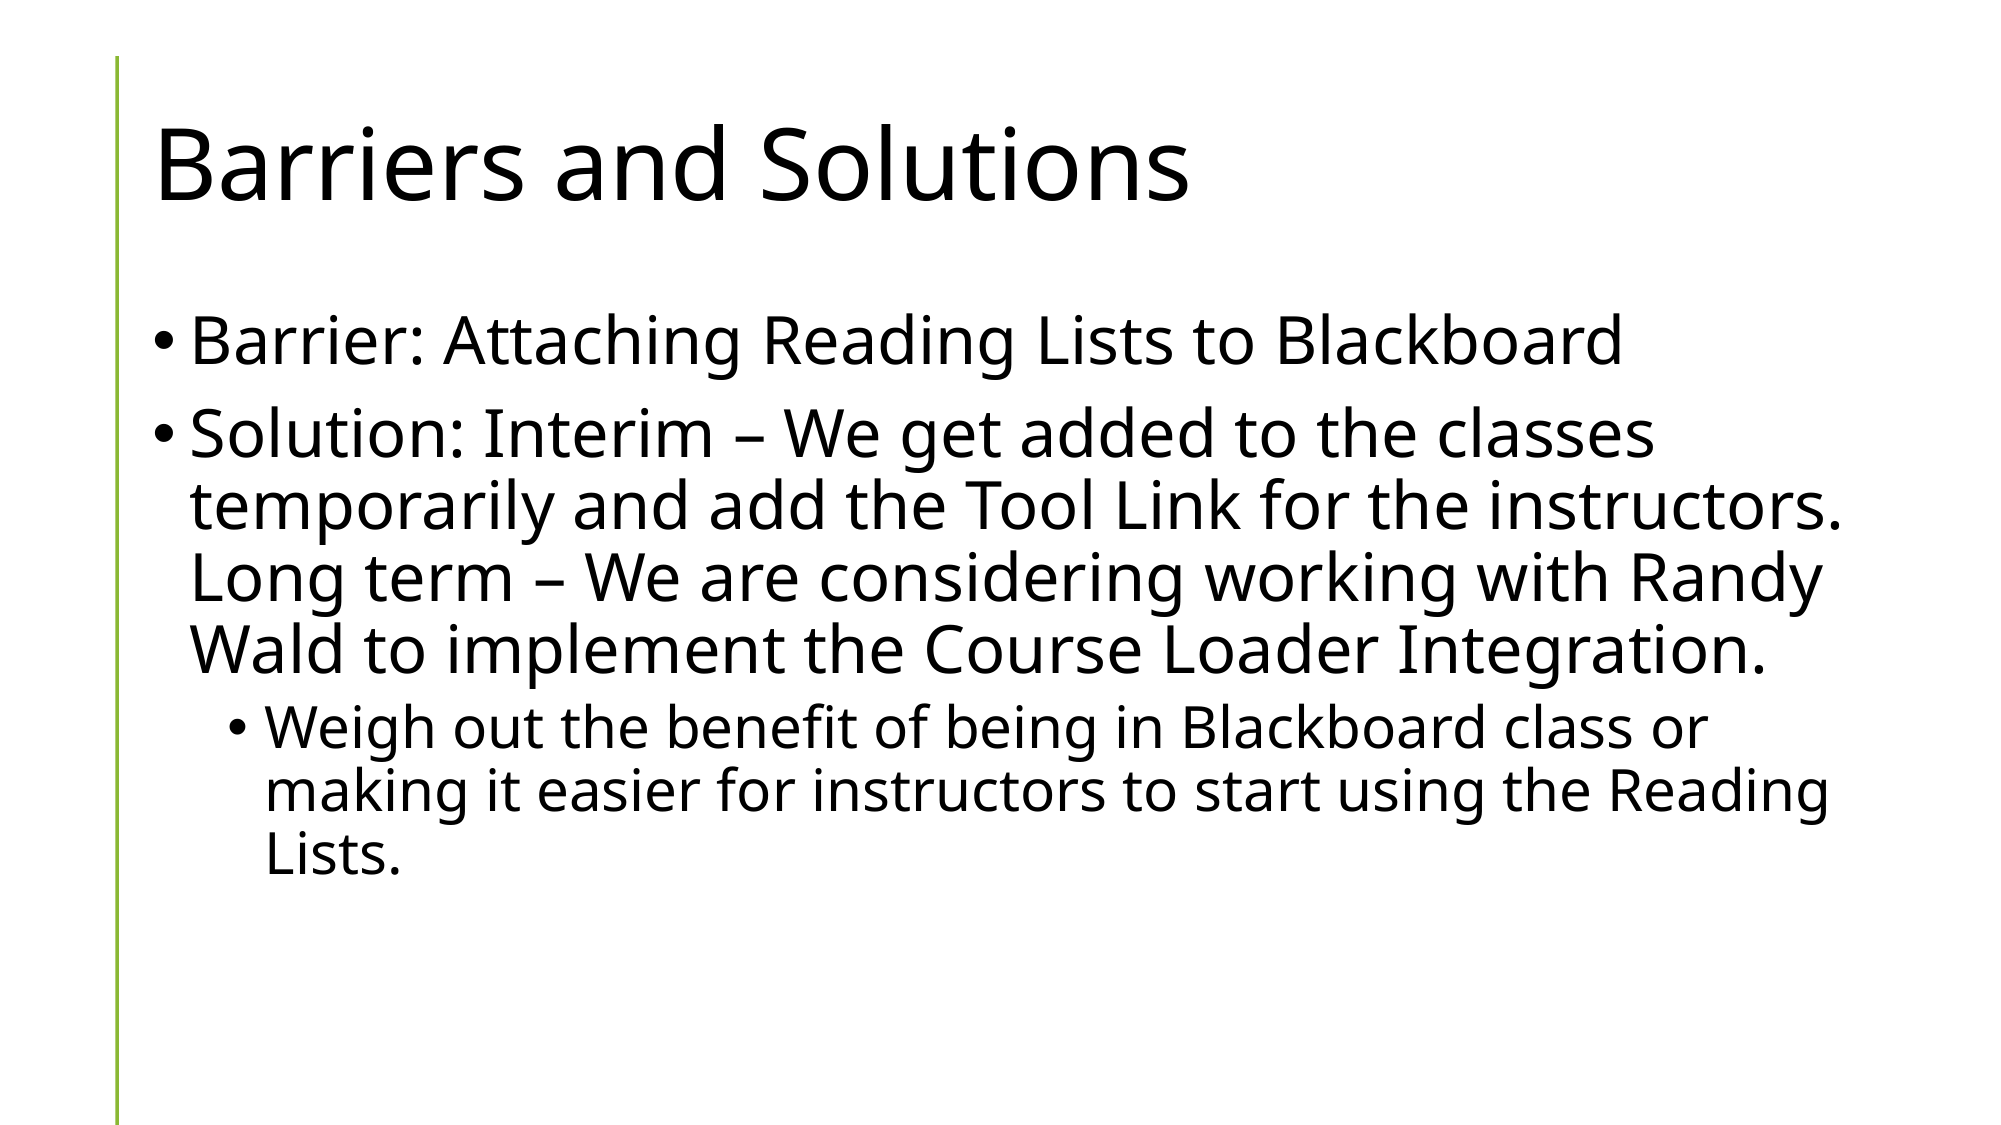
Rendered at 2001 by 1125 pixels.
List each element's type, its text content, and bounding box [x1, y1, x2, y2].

list Barrier: Attaching Reading Lists to Blackboard Solution: Interim – We get added to the classes temporarily and add the Tool Link for the instructors. Long term – We are considering working with Randy Wald to implement the Course Loader Integration. Weigh out the benefit of being in Blackboard class or making it easier for instructors to start using the Reading Lists. [137, 299, 1863, 1014]
title Barriers and Solutions [137, 59, 1863, 278]
